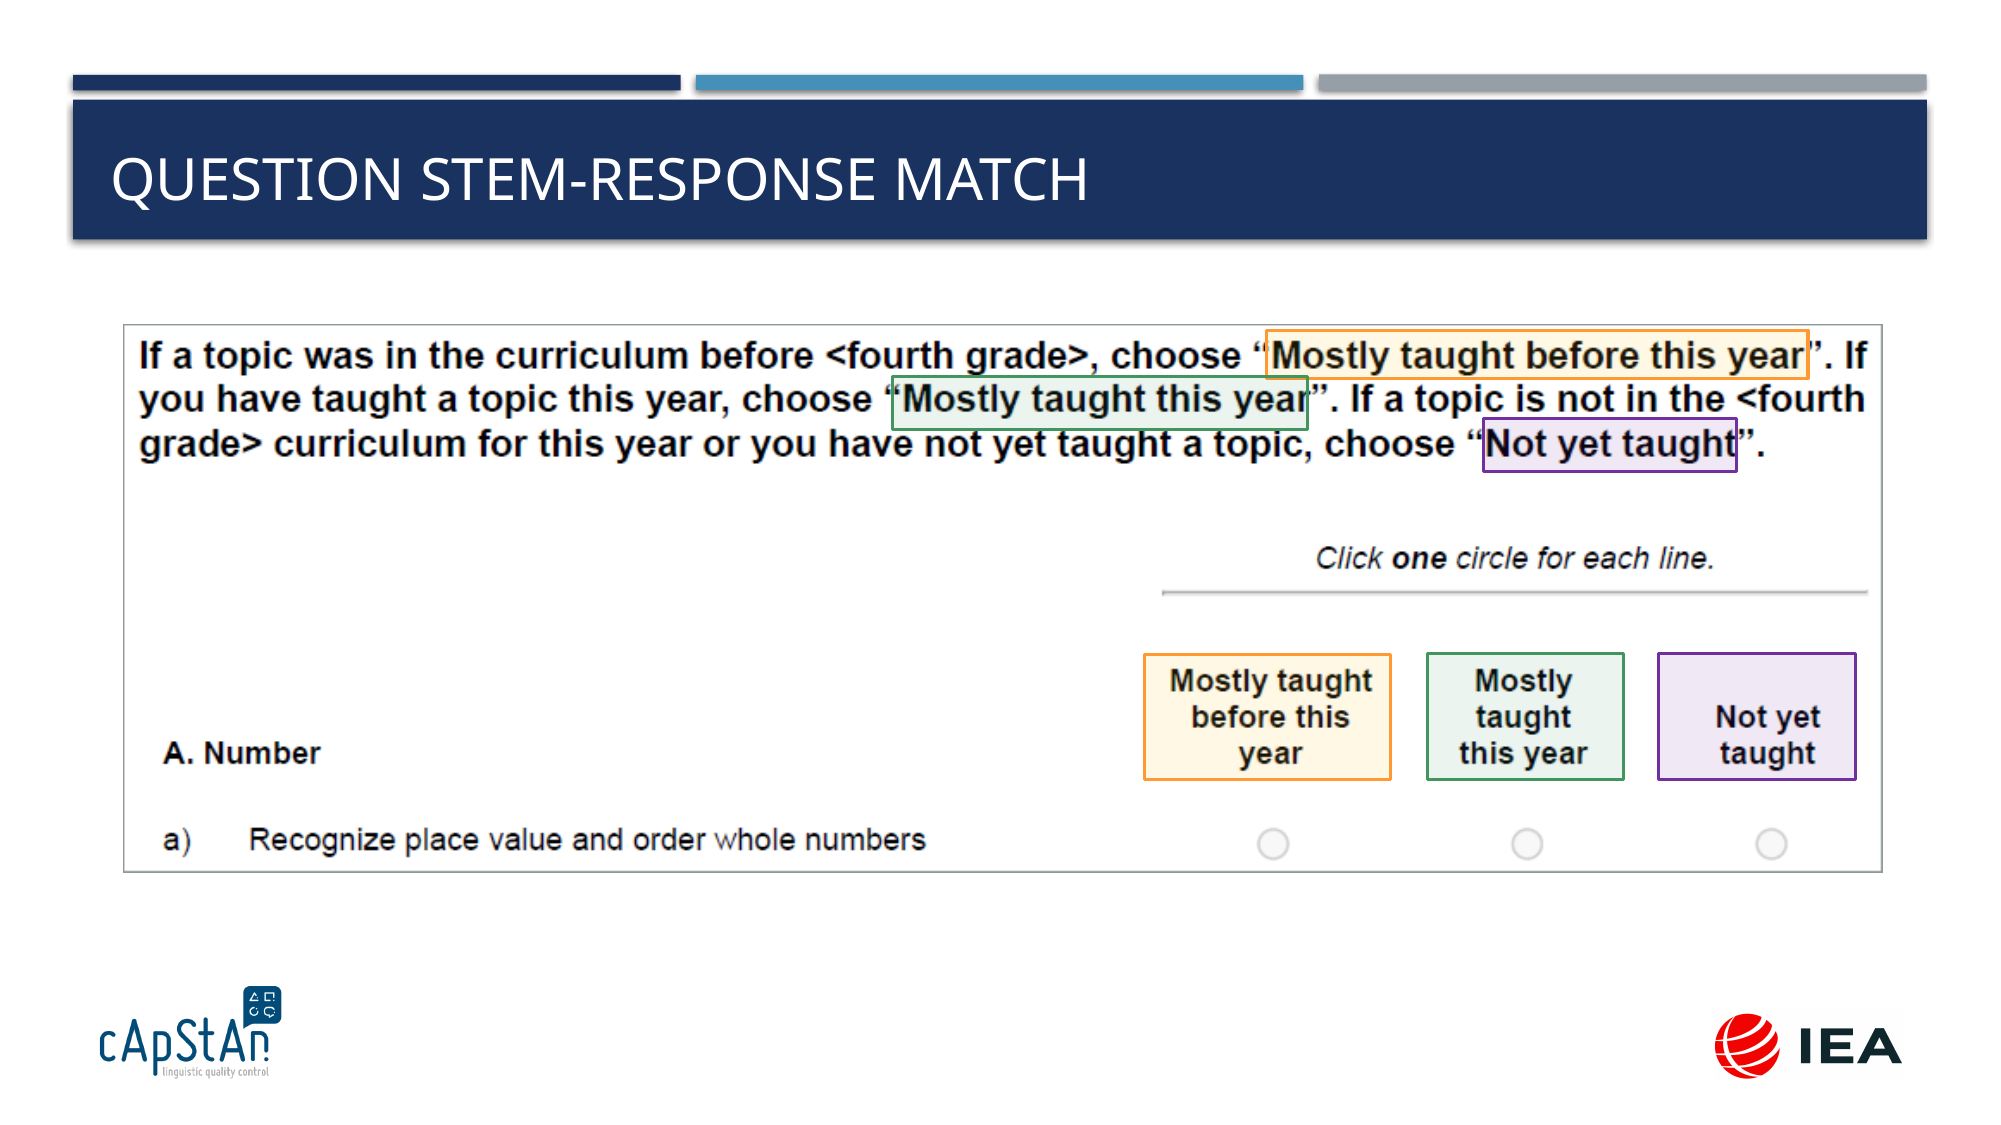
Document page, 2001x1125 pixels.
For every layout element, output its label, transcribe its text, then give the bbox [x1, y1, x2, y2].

picture [1714, 1009, 1905, 1081]
picture [95, 986, 286, 1086]
title Question stem-response match [95, 119, 1905, 220]
picture [123, 323, 1884, 873]
